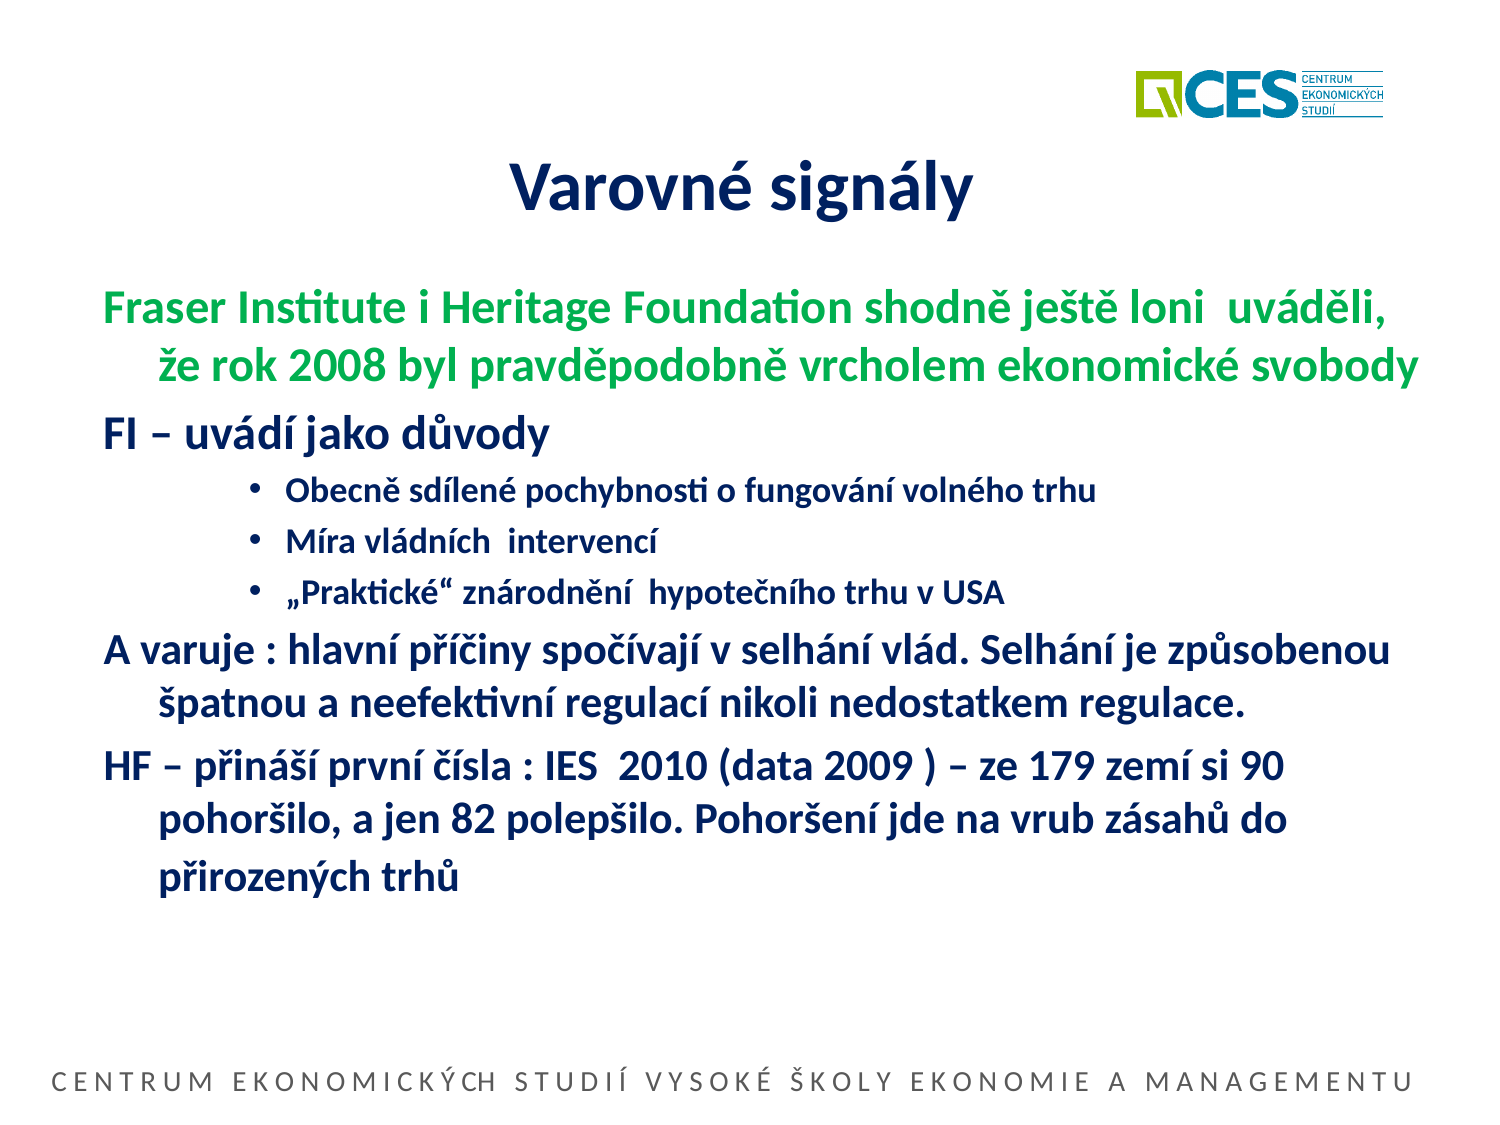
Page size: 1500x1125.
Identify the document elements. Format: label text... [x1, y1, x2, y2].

picture [1136, 70, 1202, 118]
picture [1275, 70, 1383, 118]
list Fraser Institute i Heritage Foundation shodně ještě loni uváděli, že rok 2008 byl pravděpodobně vrcholem ekonomické svobody FI – uvádí jako důvody Obecně sdílené pochybnosti o fungování volného trhu Míra vládních intervencí „Praktické“ znárodnění hypotečního trhu v USA A varuje : hlavní příčiny spočívají v selhání vlád. Selhání je způsobenou špatnou a neefektivní regulací nikoli nedostatkem regulace. HF – přináší první čísla : IES 2010 (data 2009 ) – ze 179 zemí si 90 pohoršilo, a jen 82 polepšilo. Pohoršení jde na vrub zásahů do přirozených trhů [88, 267, 1439, 1010]
text_box C E N T R U M E K O N O M I C K Ý CH S T U D I Í V Y S O K É Š K O L Y E K O N O M I E A M A N A G E M E N T U [0, 1055, 1500, 1105]
picture [1196, 70, 1226, 118]
picture [1239, 70, 1285, 118]
title Varovné signály [75, 45, 1425, 233]
